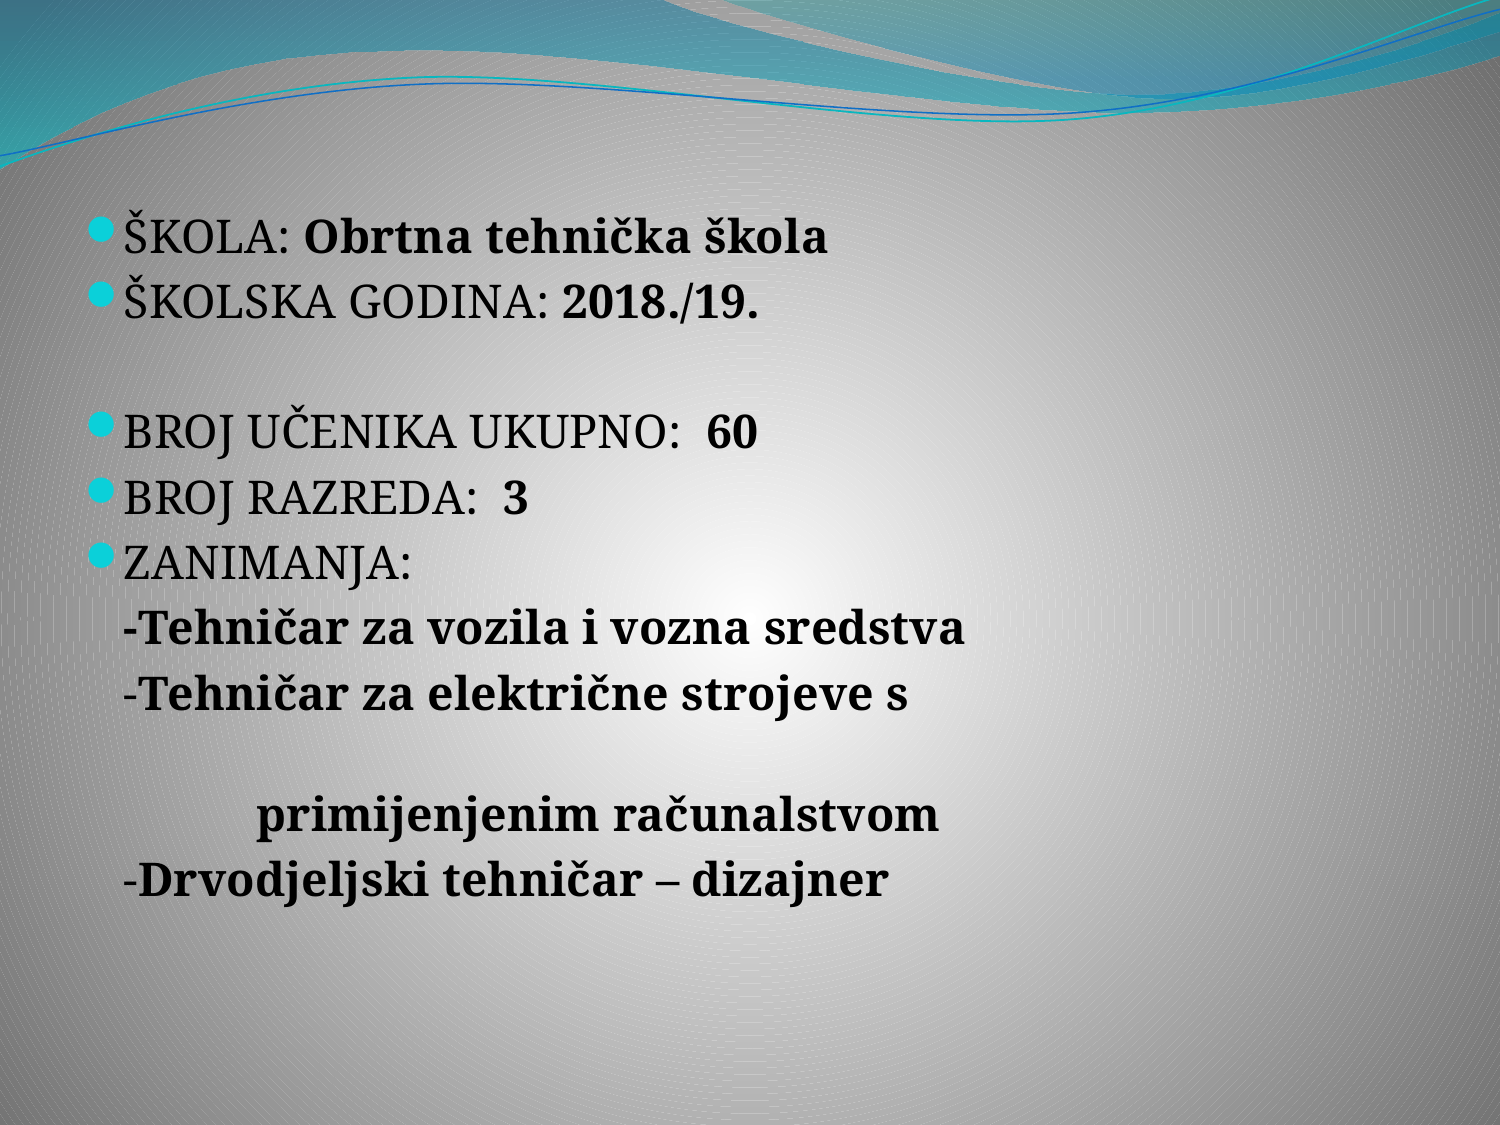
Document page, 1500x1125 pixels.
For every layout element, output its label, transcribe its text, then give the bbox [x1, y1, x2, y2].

list ŠKOLA: Obrtna tehnička škola ŠKOLSKA GODINA: 2018./19. BROJ UČENIKA UKUPNO: 60 BROJ RAZREDA: 3 ZANIMANJA: -Tehničar za vozila i vozna sredstva -Tehničar za električne strojeve s primijenjenim računalstvom -Drvodjeljski tehničar – dizajner [70, 199, 1442, 920]
